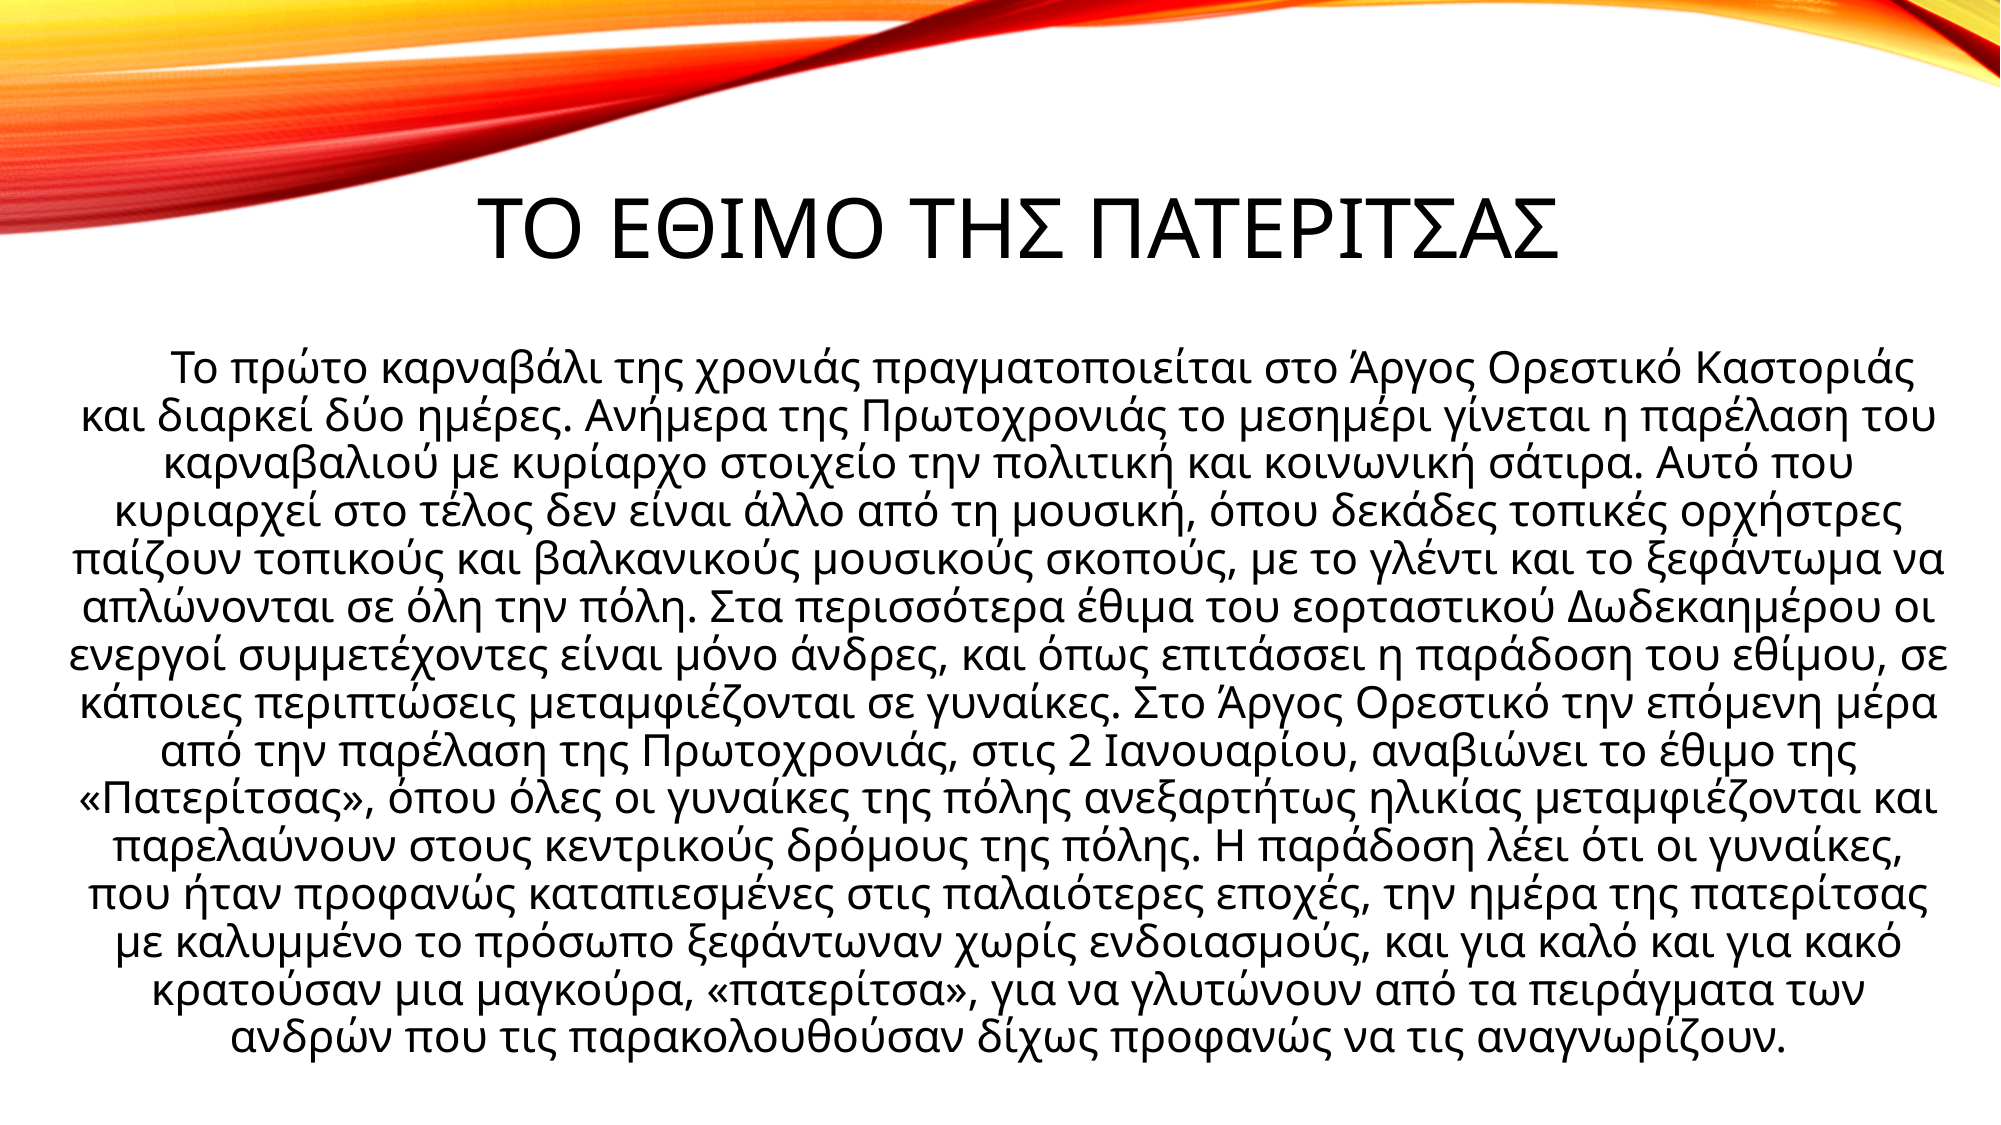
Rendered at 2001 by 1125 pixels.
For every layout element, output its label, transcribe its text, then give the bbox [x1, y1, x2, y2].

picture [0, 0, 2000, 237]
title Το εθιμο της πατεριτσαΣ [149, 125, 1888, 337]
list Το πρώτο καρναβάλι της χρονιάς πραγματοποιείται στο Άργος Ορεστικό Καστοριάς και διαρκεί δύο ημέρες. Ανήμερα της Πρωτοχρονιάς το μεσημέρι γίνεται η παρέλαση του καρναβαλιού με κυρίαρχο στοιχείο την πολιτική και κοινωνική σάτιρα. Αυτό που κυριαρχεί στο τέλος δεν είναι άλλο από τη μουσική, όπου δεκάδες τοπικές ορχήστρες παίζουν τοπικούς και βαλκανικούς μουσικούς σκοπούς, με το γλέντι και το ξεφάντωμα να απλώνονται σε όλη την πόλη. Στα περισσότερα έθιμα του εορταστικού Δωδεκαημέρου οι ενεργοί συμμετέχοντες είναι μόνο άνδρες, και όπως επιτάσσει η παράδοση του εθίμου, σε κάποιες περιπτώσεις μεταμφιέζονται σε γυναίκες. Στο Άργος Ορεστικό την επόμενη μέρα από την παρέλαση της Πρωτοχρονιάς, στις 2 Ιανουαρίου, αναβιώνει το έθιμο της «Πατερίτσας», όπου όλες οι γυναίκες της πόλης ανεξαρτήτως ηλικίας μεταμφιέζονται και παρελαύνουν στους κεντρικούς δρόμους της πόλης. Η παράδοση λέει ότι οι γυναίκες, που ήταν προφανώς καταπιεσμένες στις παλαιότερες εποχές, την ημέρα της πατερίτσας με καλυμμένο το πρόσωπο ξεφάντωναν χωρίς ενδοιασμούς, και για καλό και για κακό κρατούσαν μια μαγκούρα, «πατερίτσα», για να γλυτώνουν από τα πειράγματα των ανδρών που τις παρακολουθούσαν δίχως προφανώς να τις αναγνωρίζουν. [53, 337, 1965, 1088]
